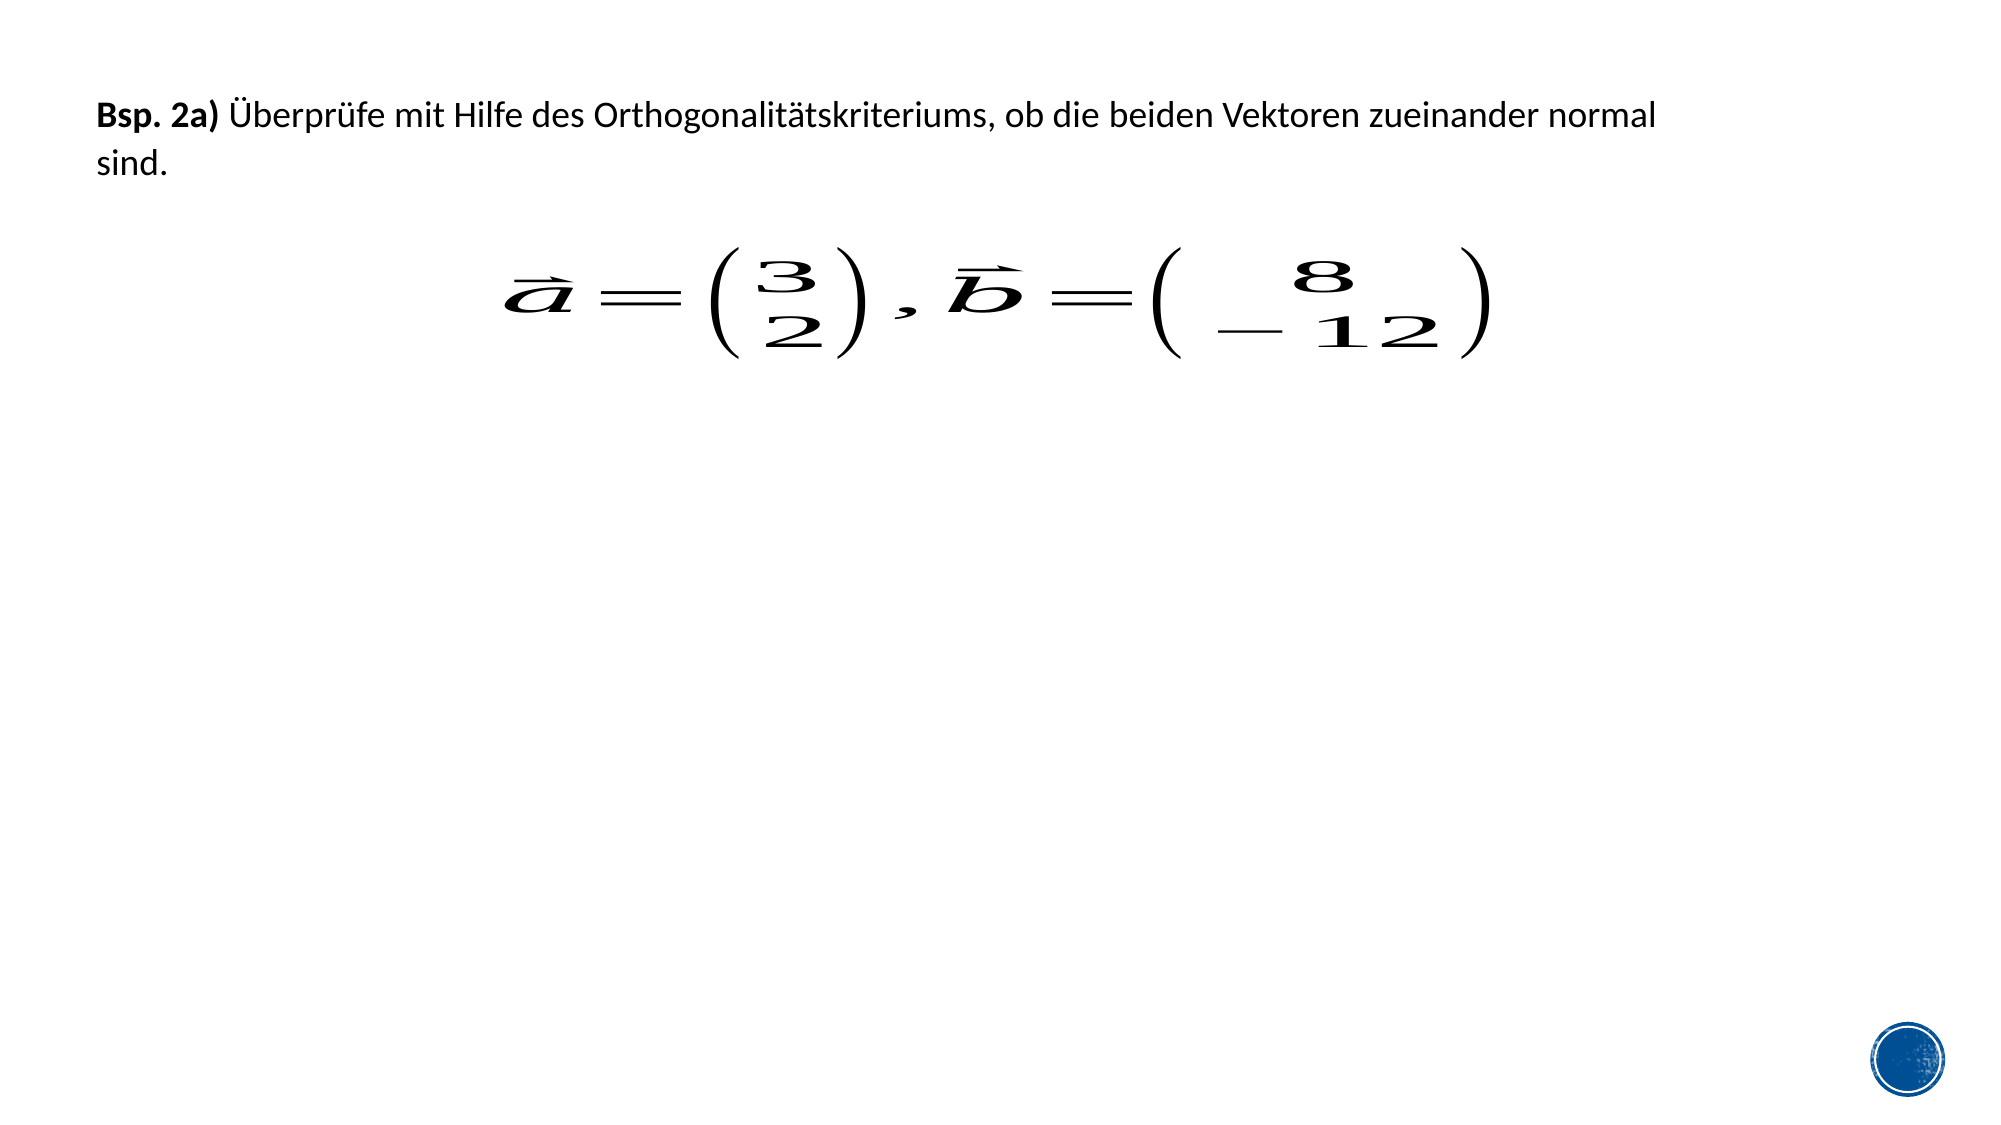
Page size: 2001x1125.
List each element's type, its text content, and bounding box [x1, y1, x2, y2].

text_box Bsp. 2a) Überprüfe mit Hilfe des Orthogonalitätskriteriums, ob die beiden Vektoren zueinander normal sind. [81, 79, 1725, 190]
